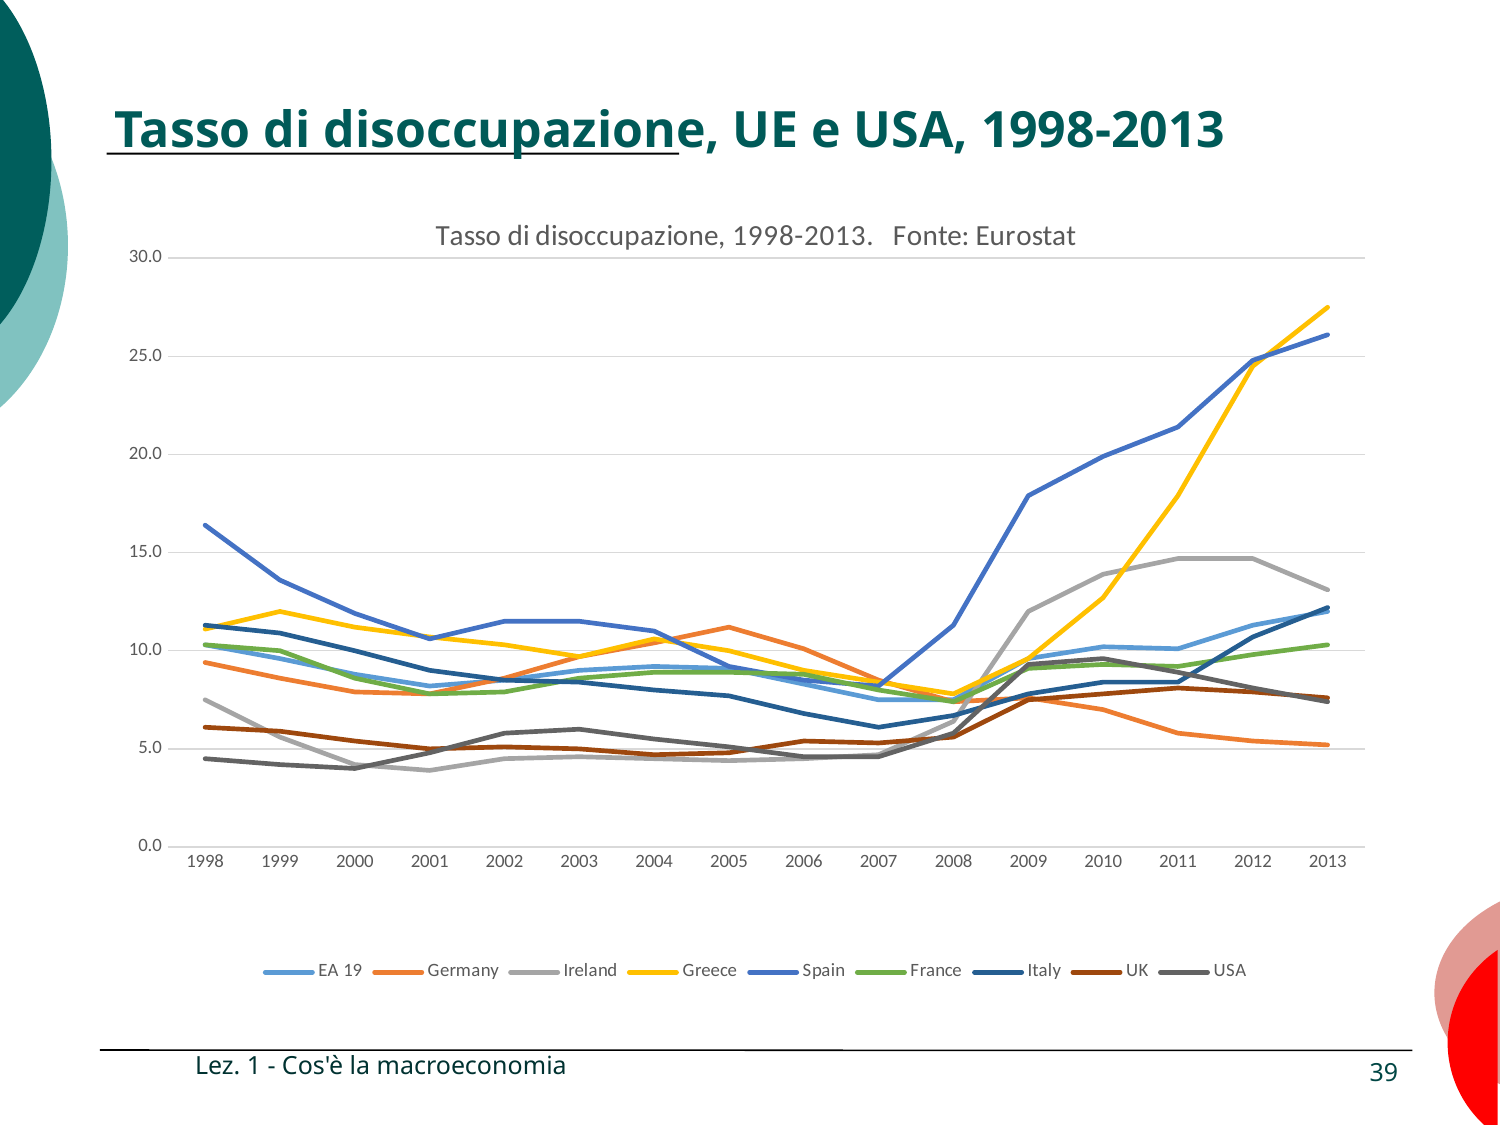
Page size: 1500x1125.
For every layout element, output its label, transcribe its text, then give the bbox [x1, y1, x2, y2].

chart [111, 190, 1400, 988]
footer Lez. 1 - Cos'è la macroeconomia [62, 1049, 701, 1088]
title Tasso di disoccupazione, UE e USA, 1998-2013 [99, 78, 1300, 225]
